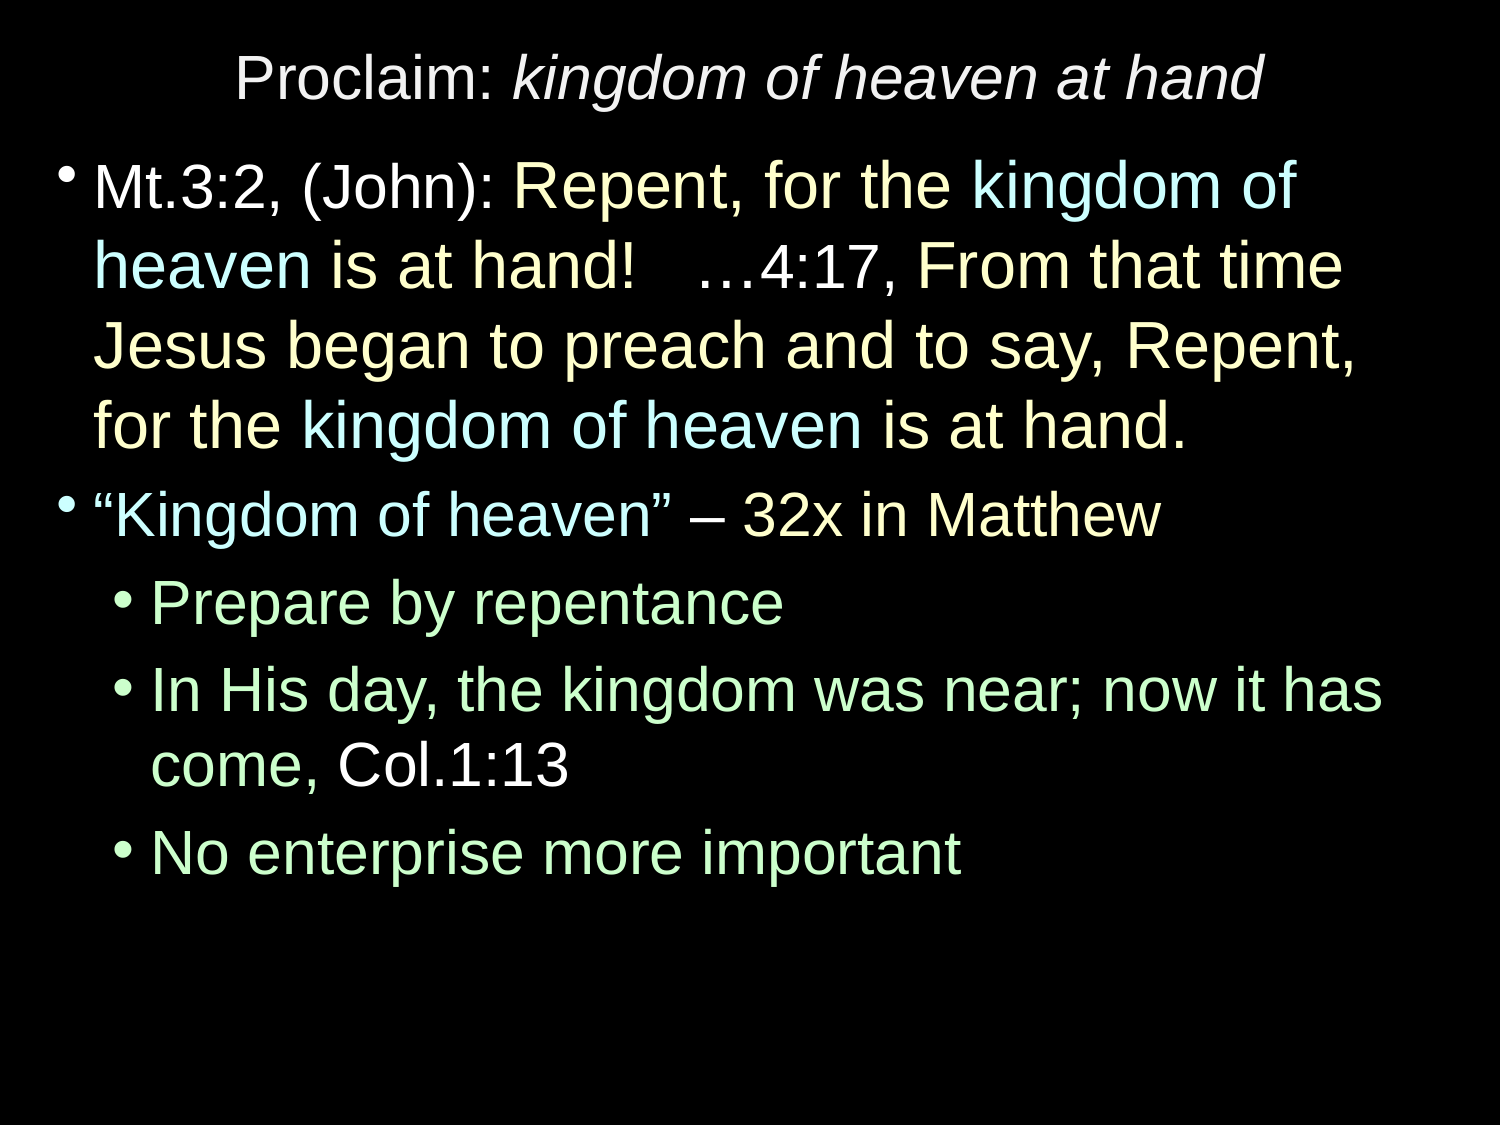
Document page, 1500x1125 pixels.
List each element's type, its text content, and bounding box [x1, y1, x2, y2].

list Mt.3:2, (John): Repent, for the kingdom of heaven is at hand! …4:17, From that time Jesus began to preach and to say, Repent, for the kingdom of heaven is at hand. “Kingdom of heaven” – 32x in Matthew Prepare by repentance In His day, the kingdom was near; now it has come, Col.1:13 No enterprise more important [41, 134, 1460, 1017]
title Proclaim: kingdom of heaven at hand [75, 9, 1425, 134]
